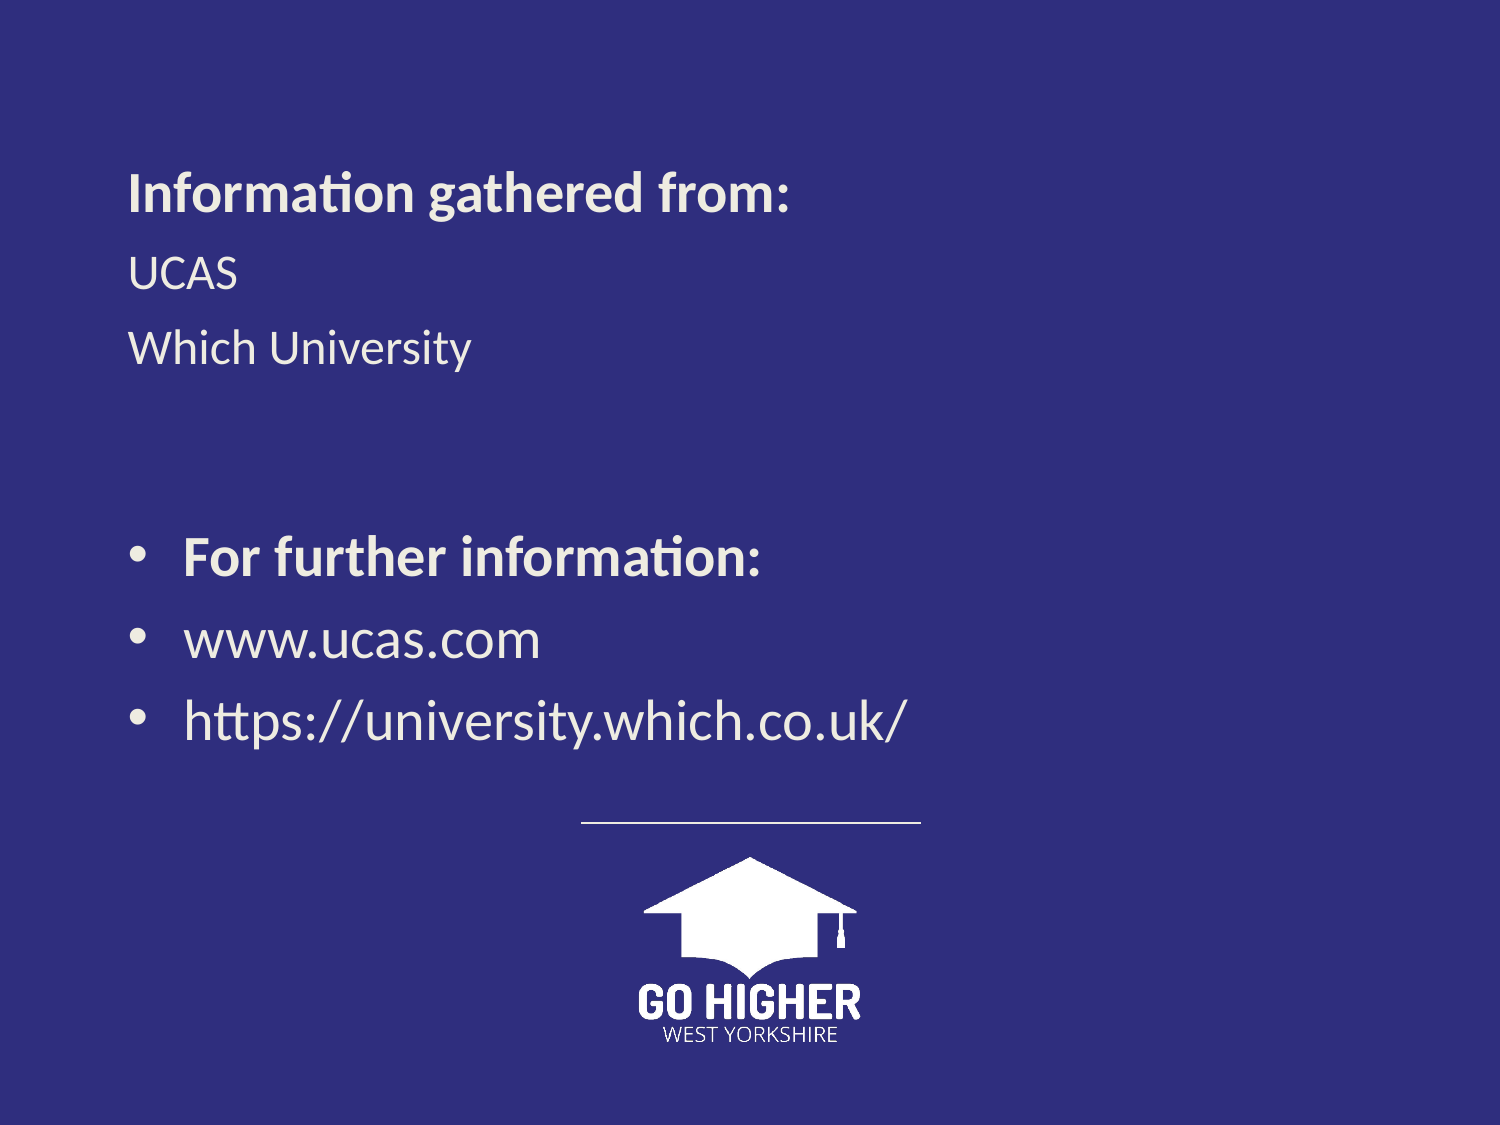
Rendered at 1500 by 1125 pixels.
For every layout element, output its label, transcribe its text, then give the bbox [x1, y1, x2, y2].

text_box Information gathered from: UCAS Which University [112, 155, 1313, 427]
text_box For further information: www.ucas.com https://university.which.co.uk/ [112, 510, 1313, 783]
picture [580, 785, 921, 1125]
